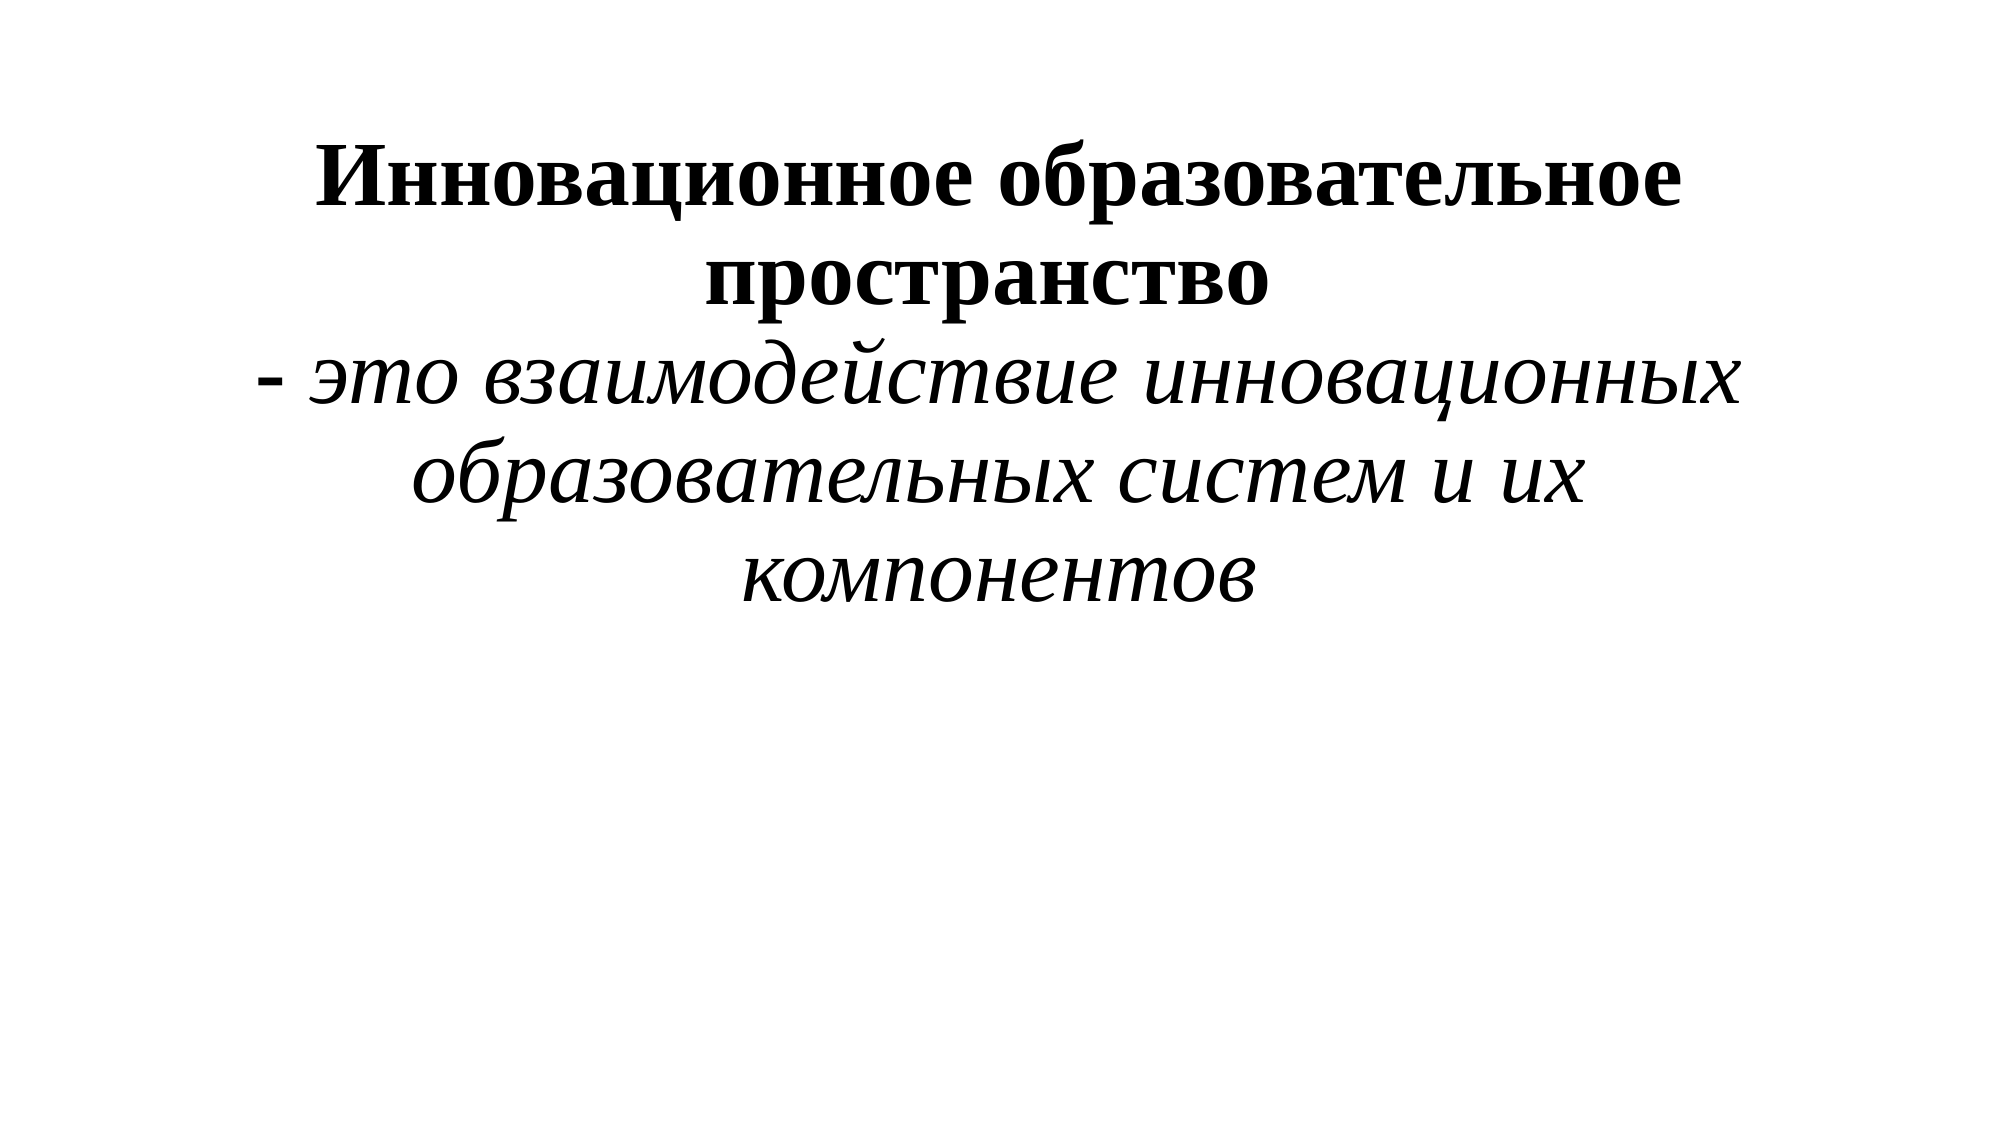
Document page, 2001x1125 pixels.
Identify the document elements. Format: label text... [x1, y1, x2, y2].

title Инновационное образовательное пространство - это взаимодействие инновационных образовательных систем и их компонентов [137, 59, 1863, 787]
